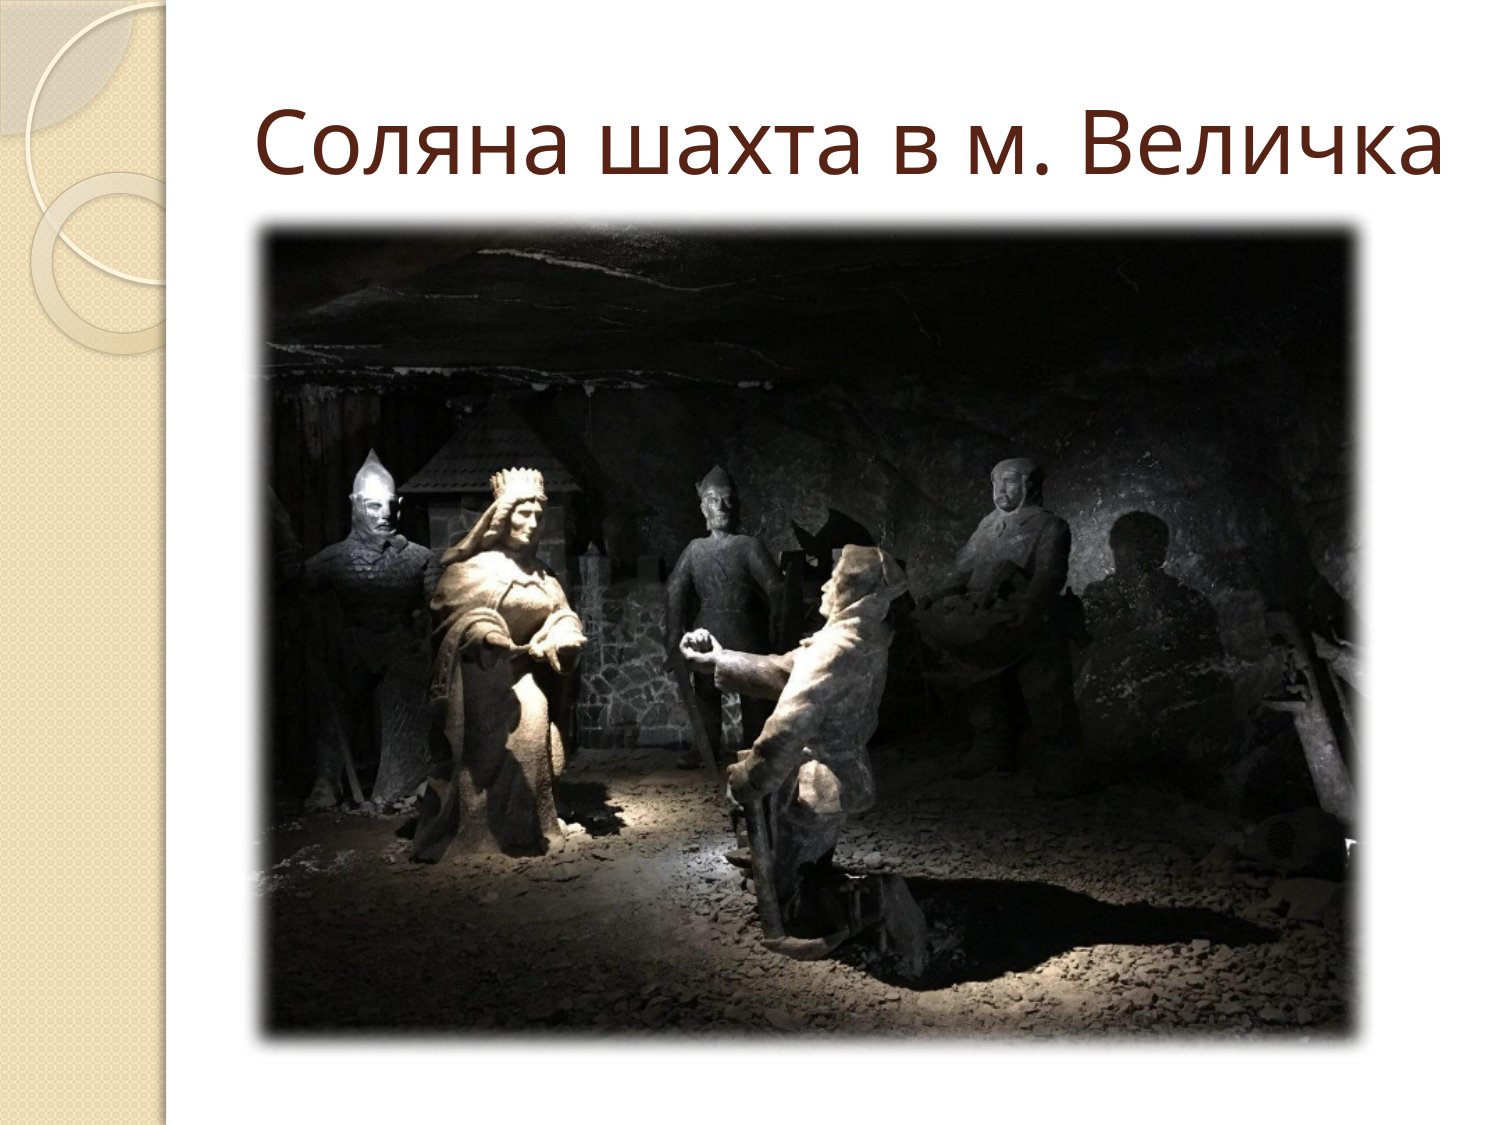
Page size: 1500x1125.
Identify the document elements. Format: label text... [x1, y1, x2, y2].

title Соляна шахта в м. Величка [235, 45, 1466, 233]
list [241, 207, 1376, 1059]
